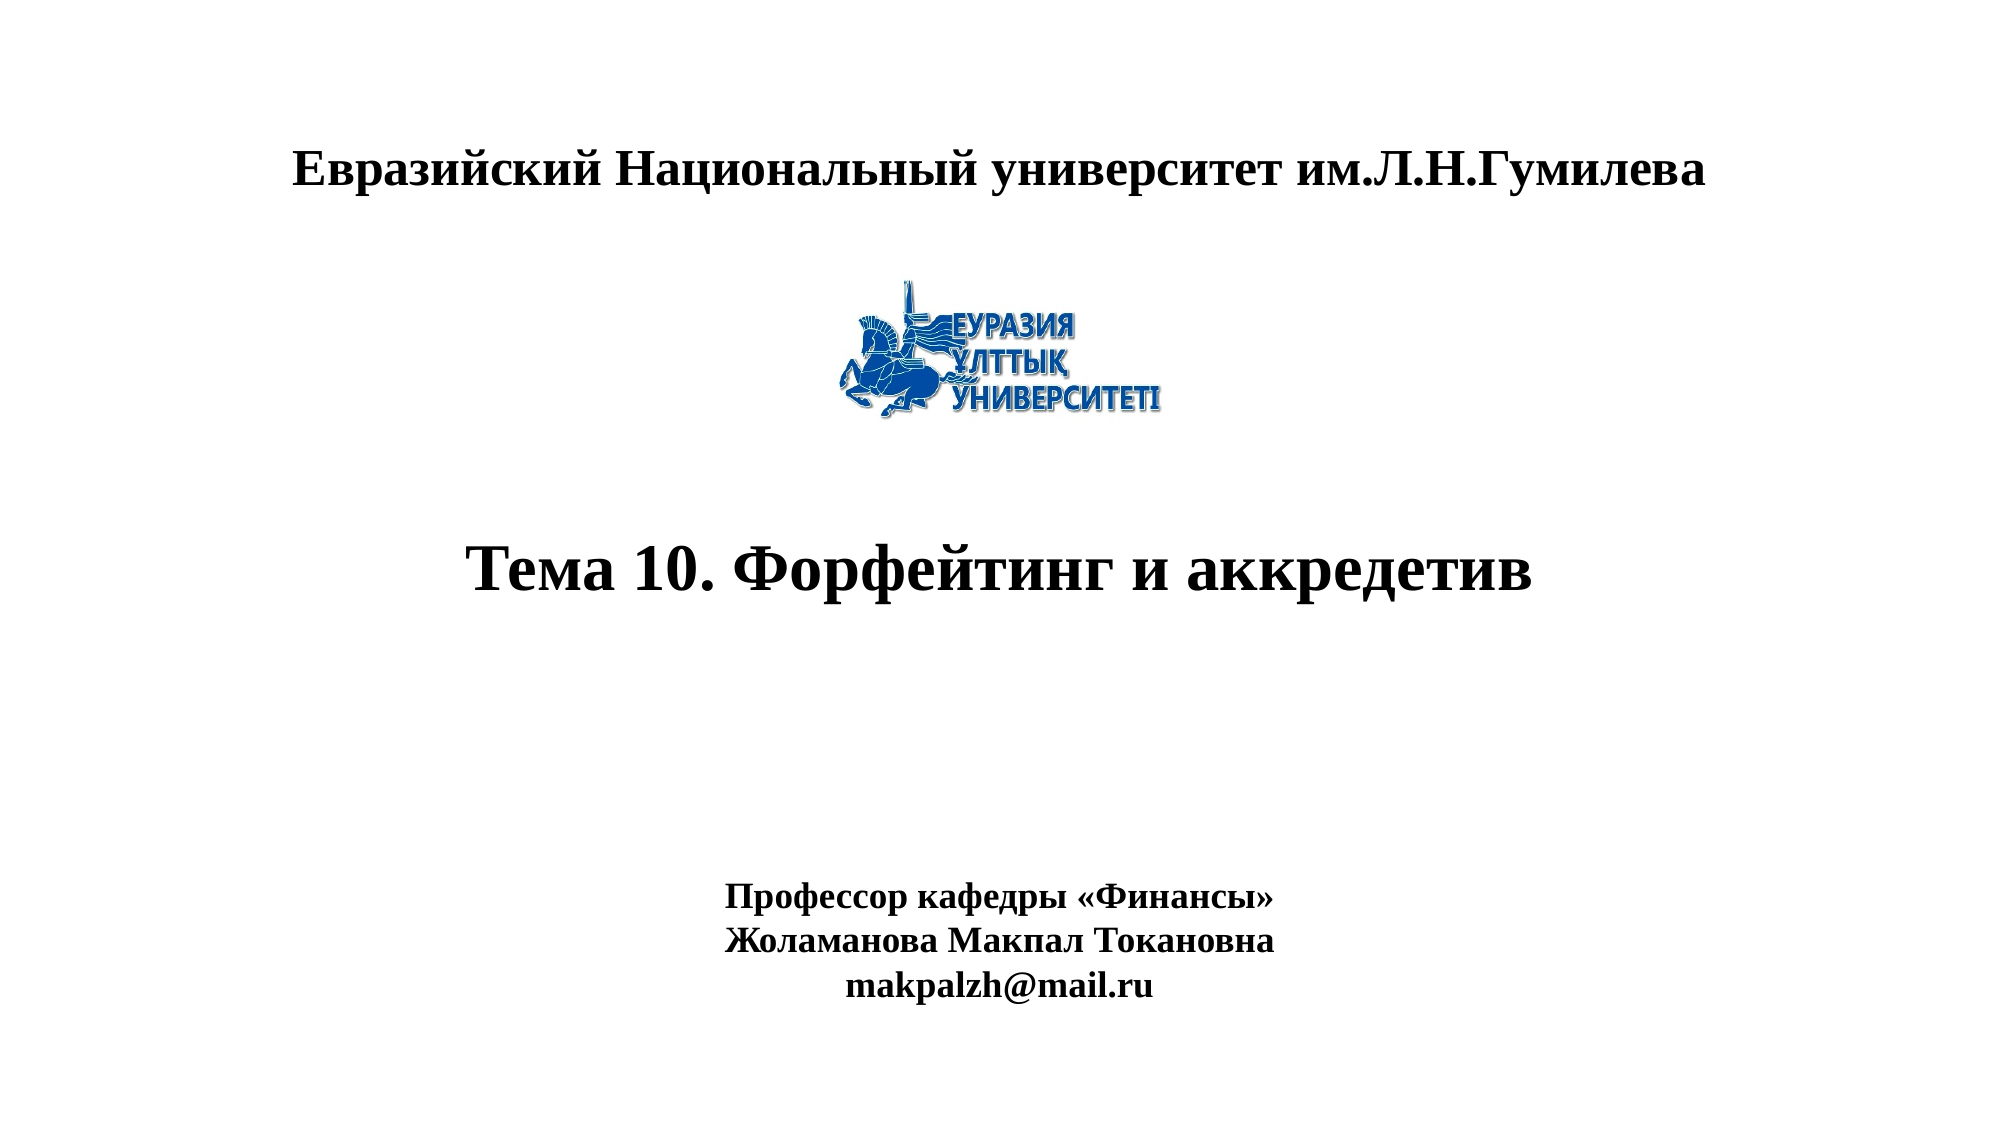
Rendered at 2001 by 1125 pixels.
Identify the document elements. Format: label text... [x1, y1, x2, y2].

picture [813, 259, 1187, 446]
list Евразийский Национальный университет им.Л.Н.Гумилева Тема 10. Форфейтинг и аккредетив Профессор кафедры «Финансы» Жоламанова Макпал Токановна makpalzh@mail.ru [137, 125, 1863, 1014]
